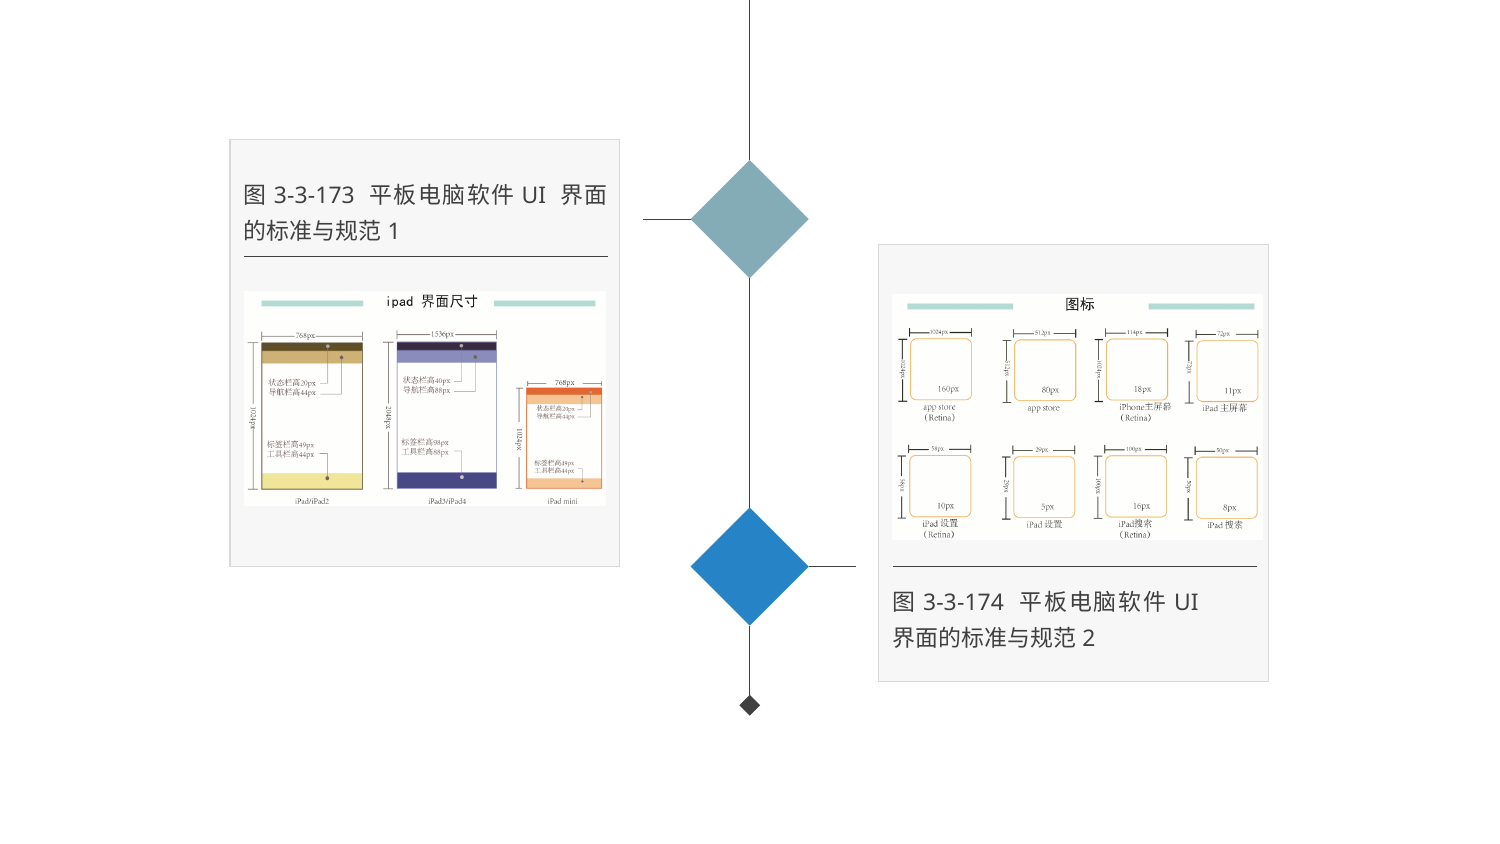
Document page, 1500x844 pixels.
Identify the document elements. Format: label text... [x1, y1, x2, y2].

text_box [689, 158, 811, 280]
text_box 图3-3-173 平板电脑软件UI 界面的标准与规范1 [244, 172, 608, 244]
text_box [689, 506, 810, 627]
picture [892, 294, 1263, 540]
text_box [878, 244, 1270, 683]
text_box 图3-3-174 平板电脑软件UI 界面的标准与规范2 [892, 579, 1199, 651]
picture [244, 290, 606, 506]
text_box [229, 138, 621, 568]
